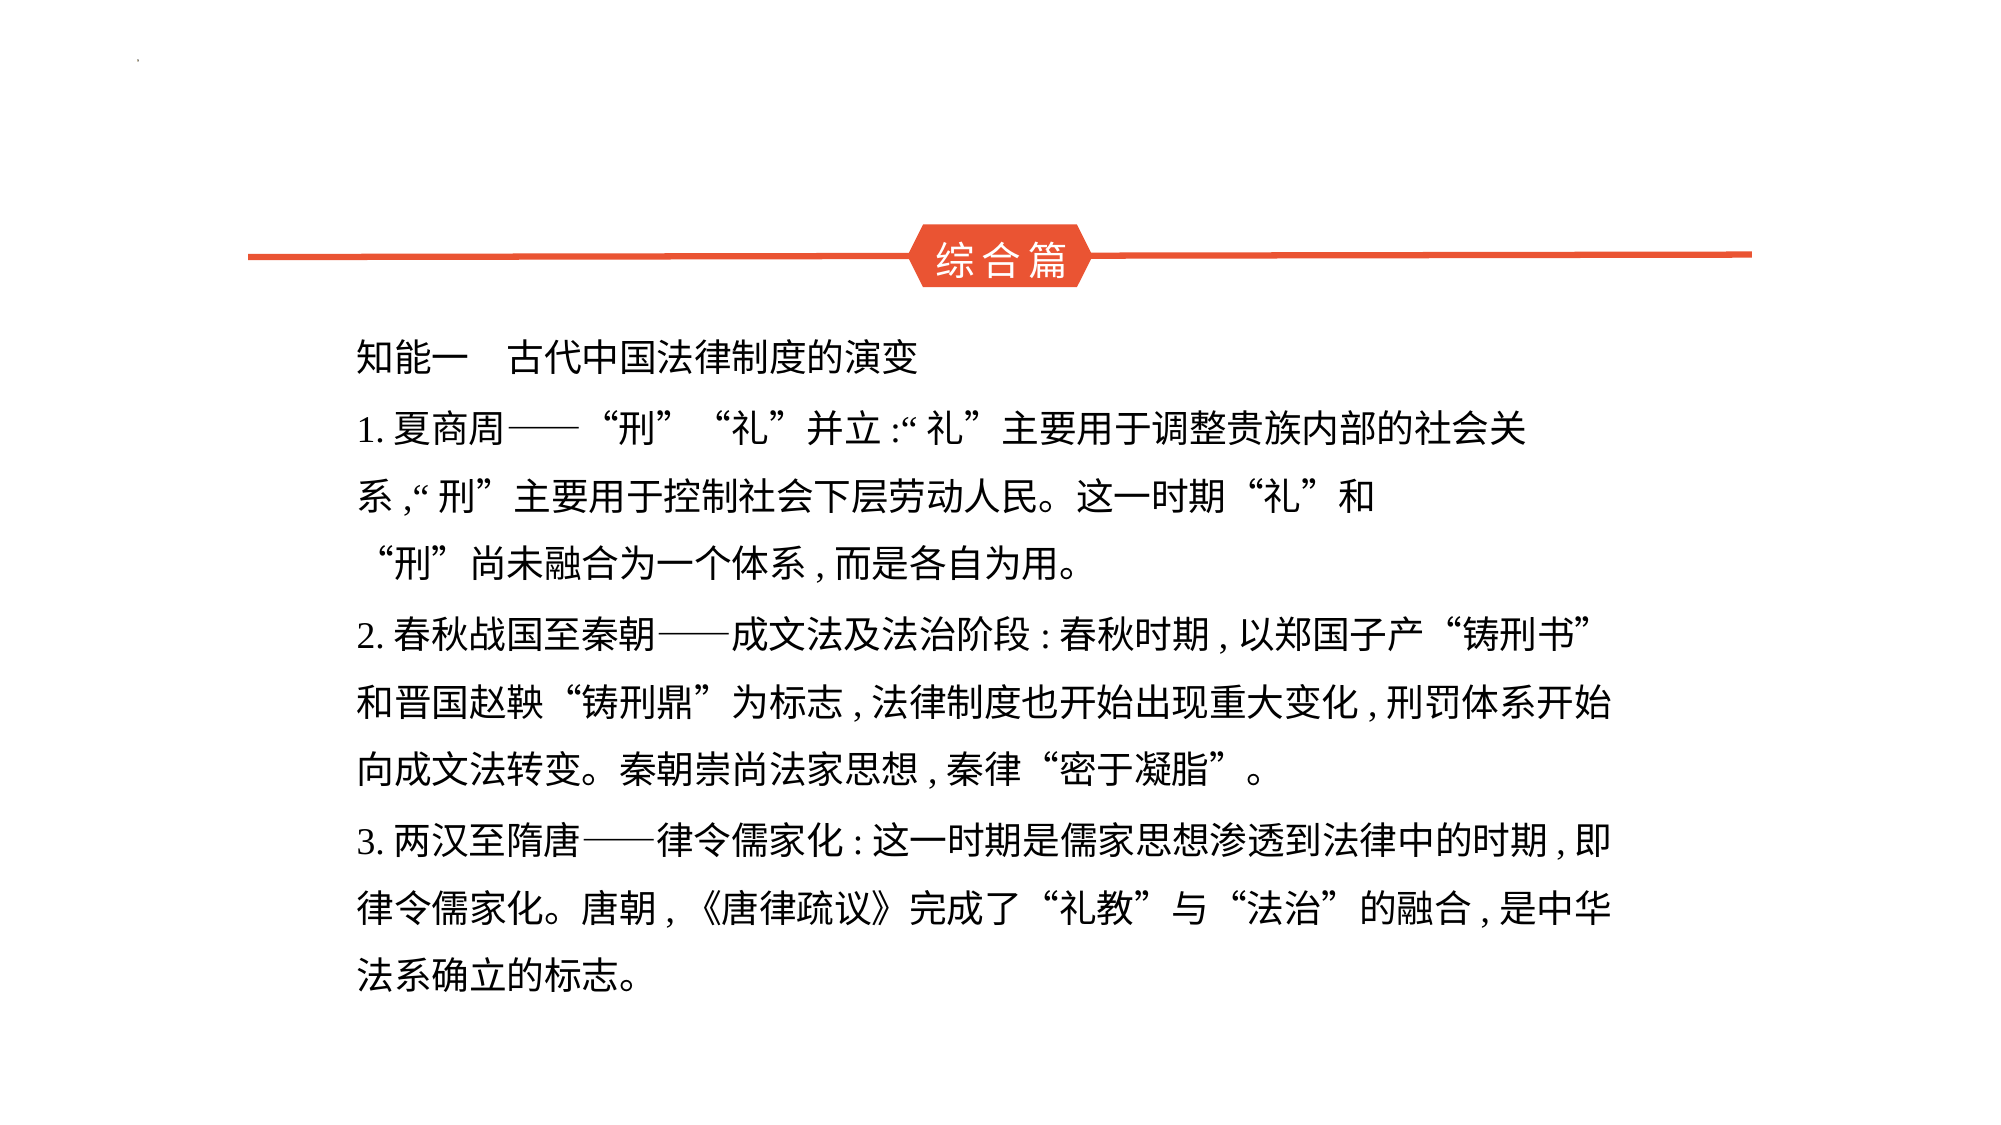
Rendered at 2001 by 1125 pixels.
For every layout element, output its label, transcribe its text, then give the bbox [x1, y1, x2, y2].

text_box [920, 223, 1080, 228]
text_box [247, 254, 1753, 258]
text_box 综合篇 [914, 258, 1089, 291]
text_box 知能一 古代中国法律制度的演变 1.夏商周——“刑”“礼”并立:“礼”主要用于调整贵族内部的社会关系,“刑”主要用于控制社会下层劳动人民。这一时期“礼”和 “刑”尚未融合为一个体系,而是各自为用。 2.春秋战国至秦朝——成文法及法治阶段:春秋时期,以郑国子产“铸刑书”和晋国赵鞅“铸刑鼎”为标志,法律制度也开始出现重大变化,刑罚体系开始向成文法转变。秦朝崇尚法家思想,秦律“密于凝脂”。 3.两汉至隋唐——律令儒家化:这一时期是儒家思想渗透到法律中的时期,即律令儒家化。唐朝,《唐律疏议》完成了“礼教”与“法治”的融合,是中华法系确立的标志。 [341, 304, 1647, 1005]
text_box 综合篇 [914, 228, 1089, 254]
text_box [907, 258, 914, 272]
text_box [907, 240, 914, 254]
